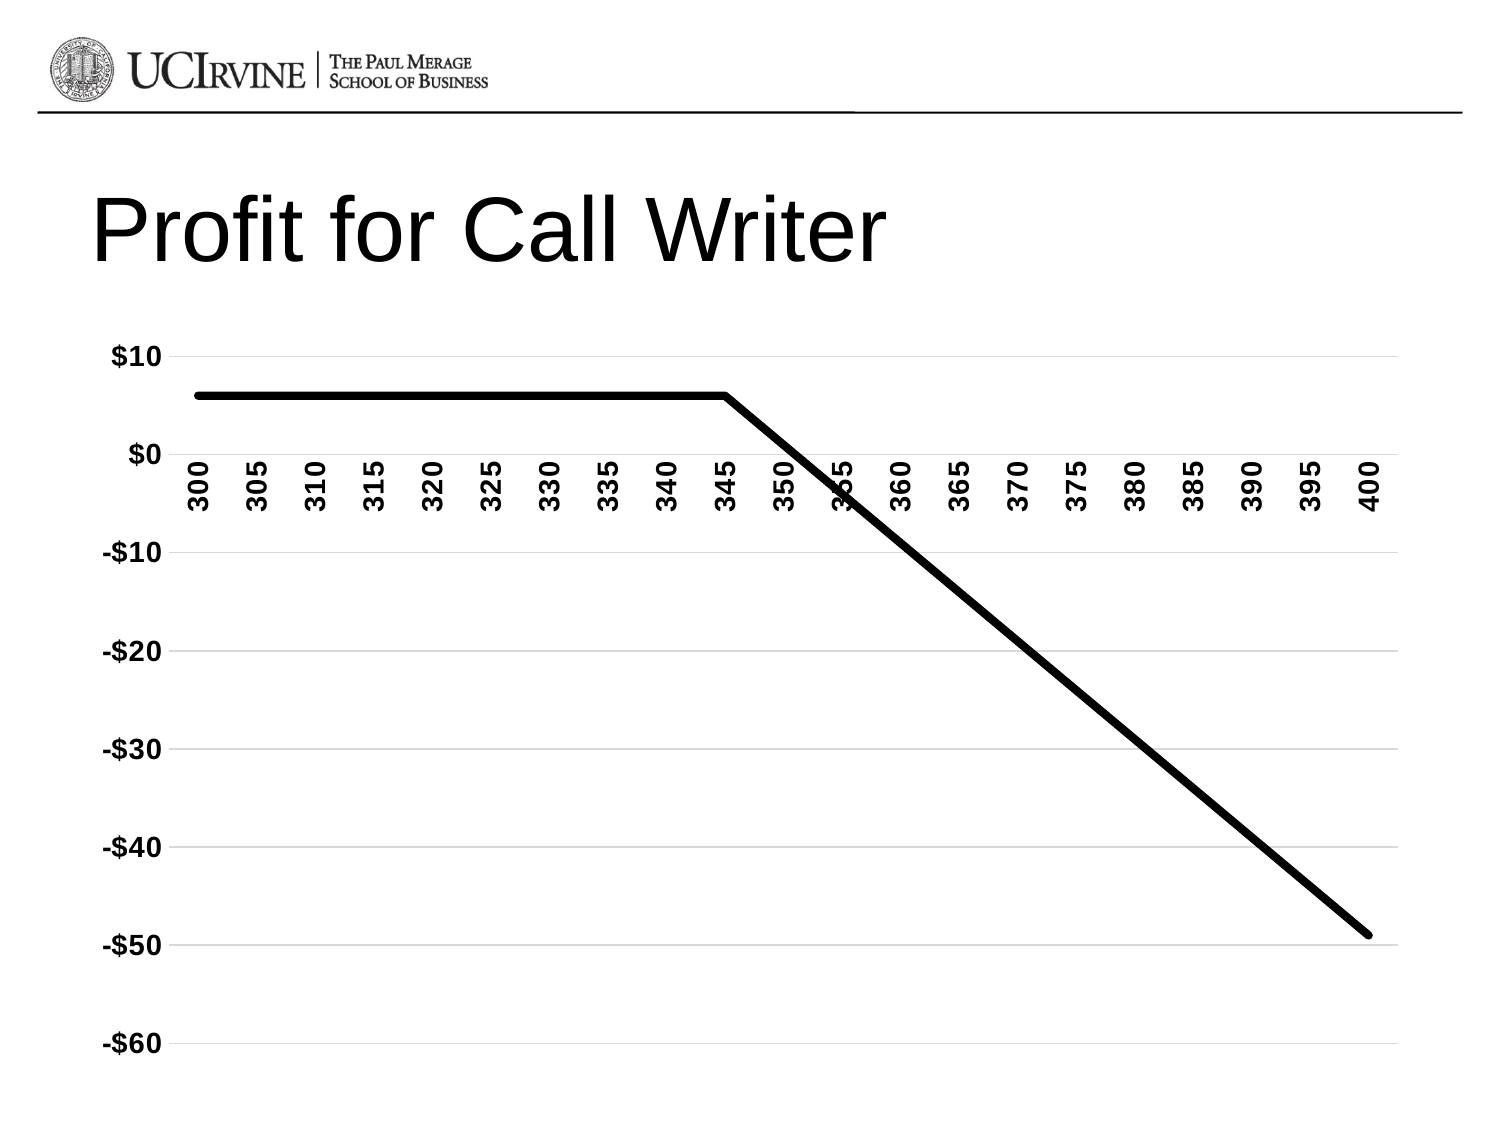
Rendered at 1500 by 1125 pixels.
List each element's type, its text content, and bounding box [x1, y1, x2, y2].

chart [74, 324, 1426, 1076]
title Profit for Call Writer [75, 162, 1425, 324]
picture [50, 37, 488, 102]
